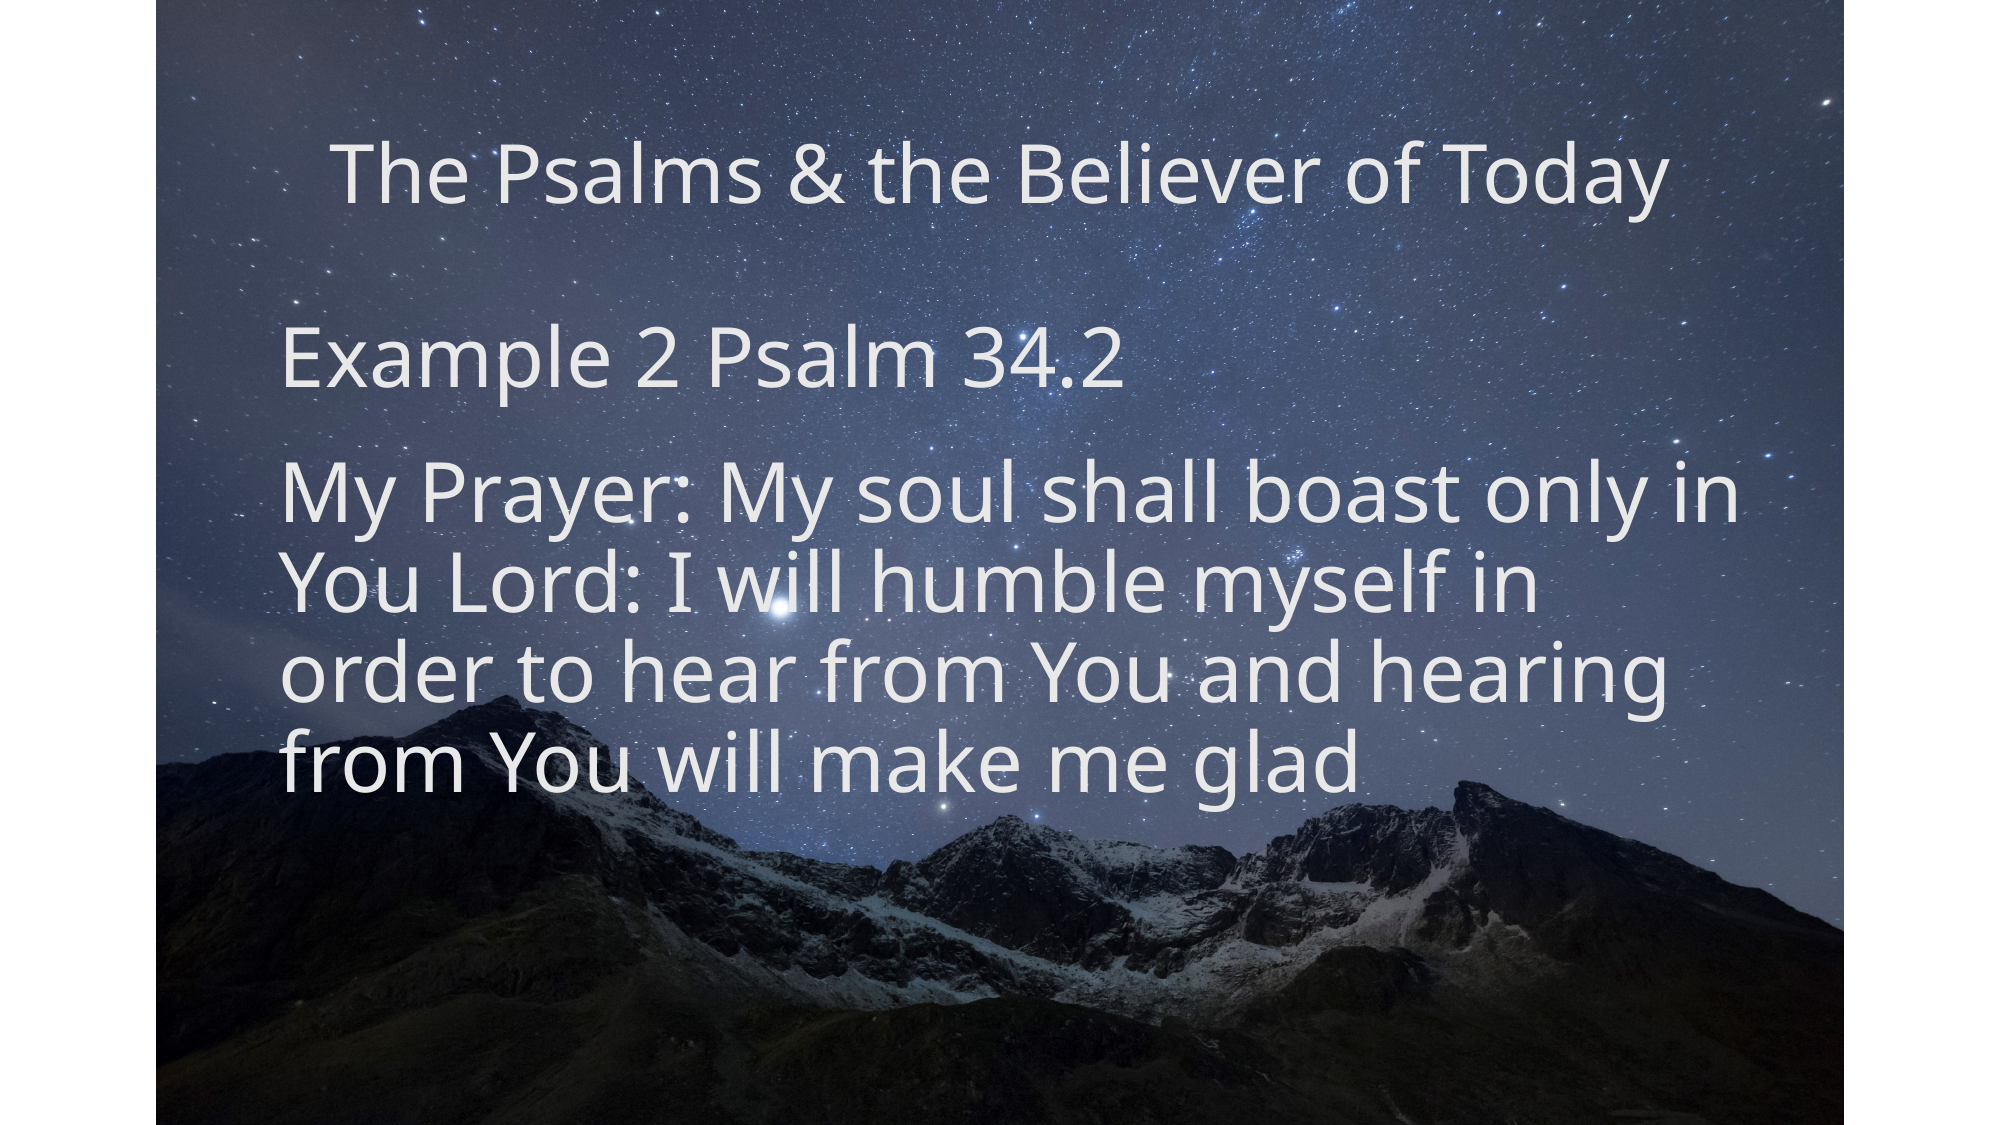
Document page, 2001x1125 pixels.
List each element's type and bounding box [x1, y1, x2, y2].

picture [155, 0, 1845, 1125]
